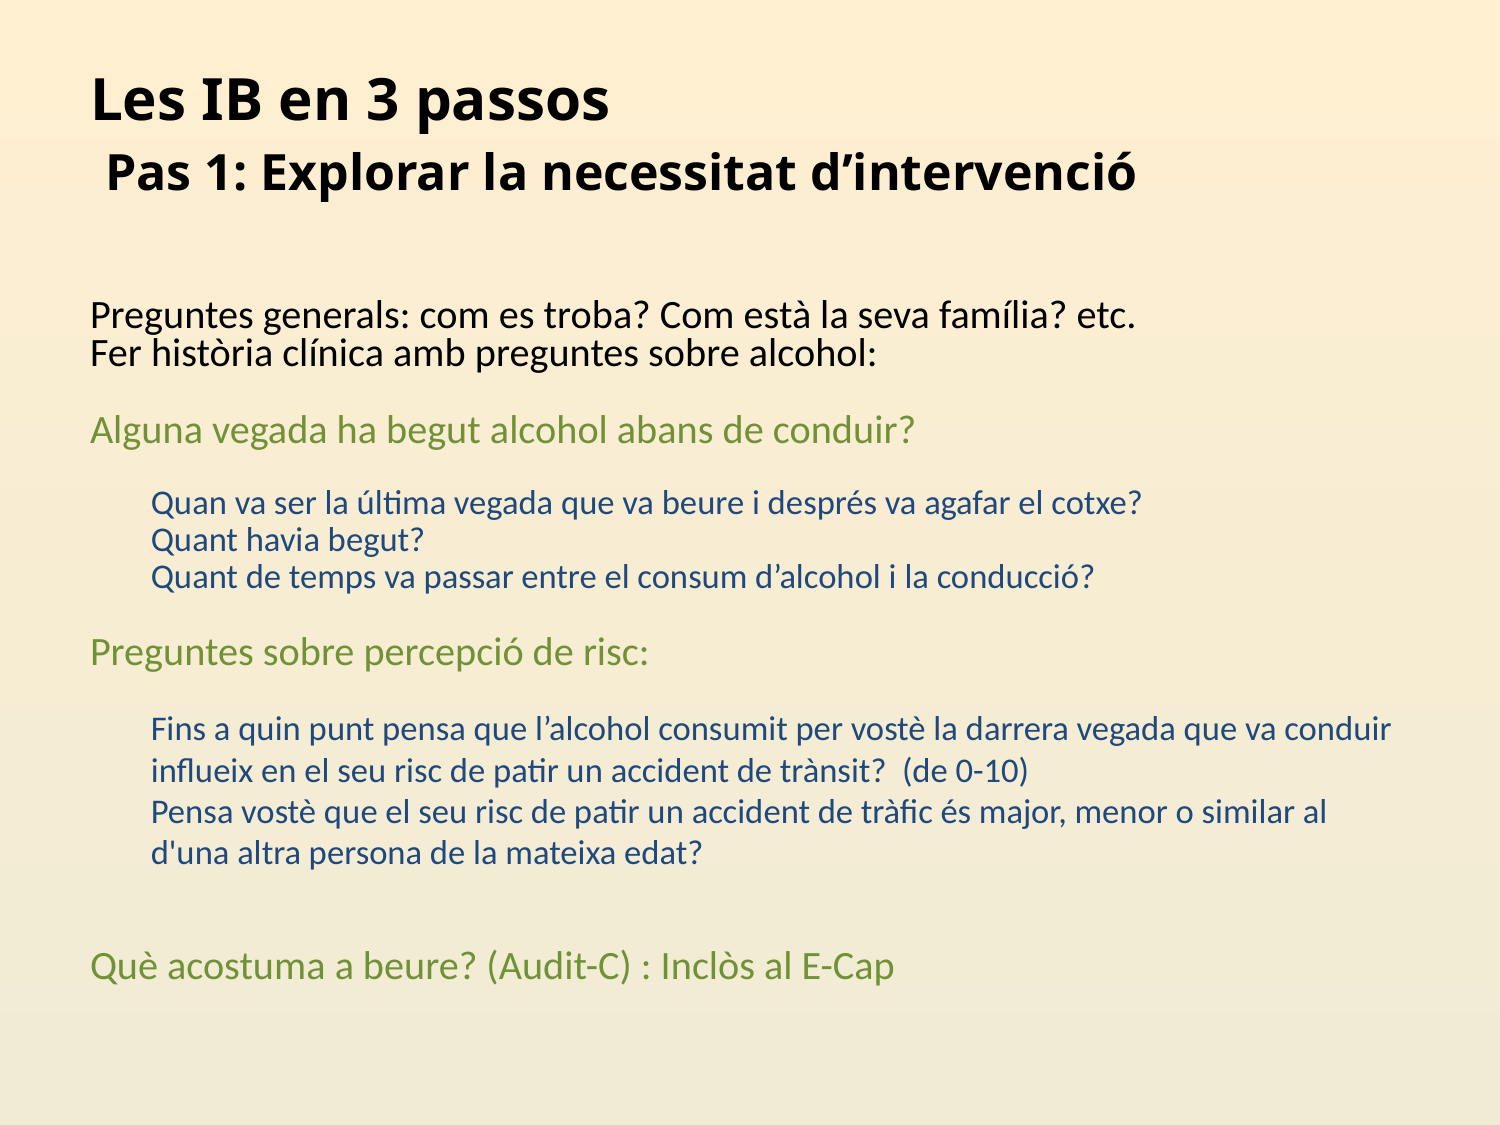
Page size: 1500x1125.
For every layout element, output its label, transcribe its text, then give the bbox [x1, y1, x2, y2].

title Les IB en 3 passos Pas 1: Explorar la necessitat d’intervenció [75, 54, 1425, 243]
list Preguntes generals: com es troba? Com està la seva família? etc. Fer història clínica amb preguntes sobre alcohol: Alguna vegada ha begut alcohol abans de conduir? Quan va ser la última vegada que va beure i després va agafar el cotxe? Quant havia begut? Quant de temps va passar entre el consum d’alcohol i la conducció? Preguntes sobre percepció de risc: Fins a quin punt pensa que l’alcohol consumit per vostè la darrera vegada que va conduir influeix en el seu risc de patir un accident de trànsit? (de 0-10) Pensa vostè que el seu risc de patir un accident de tràfic és major, menor o similar al d'una altra persona de la mateixa edat? Què acostuma a beure? (Audit-C) : Inclòs al E-Cap [75, 255, 1425, 998]
